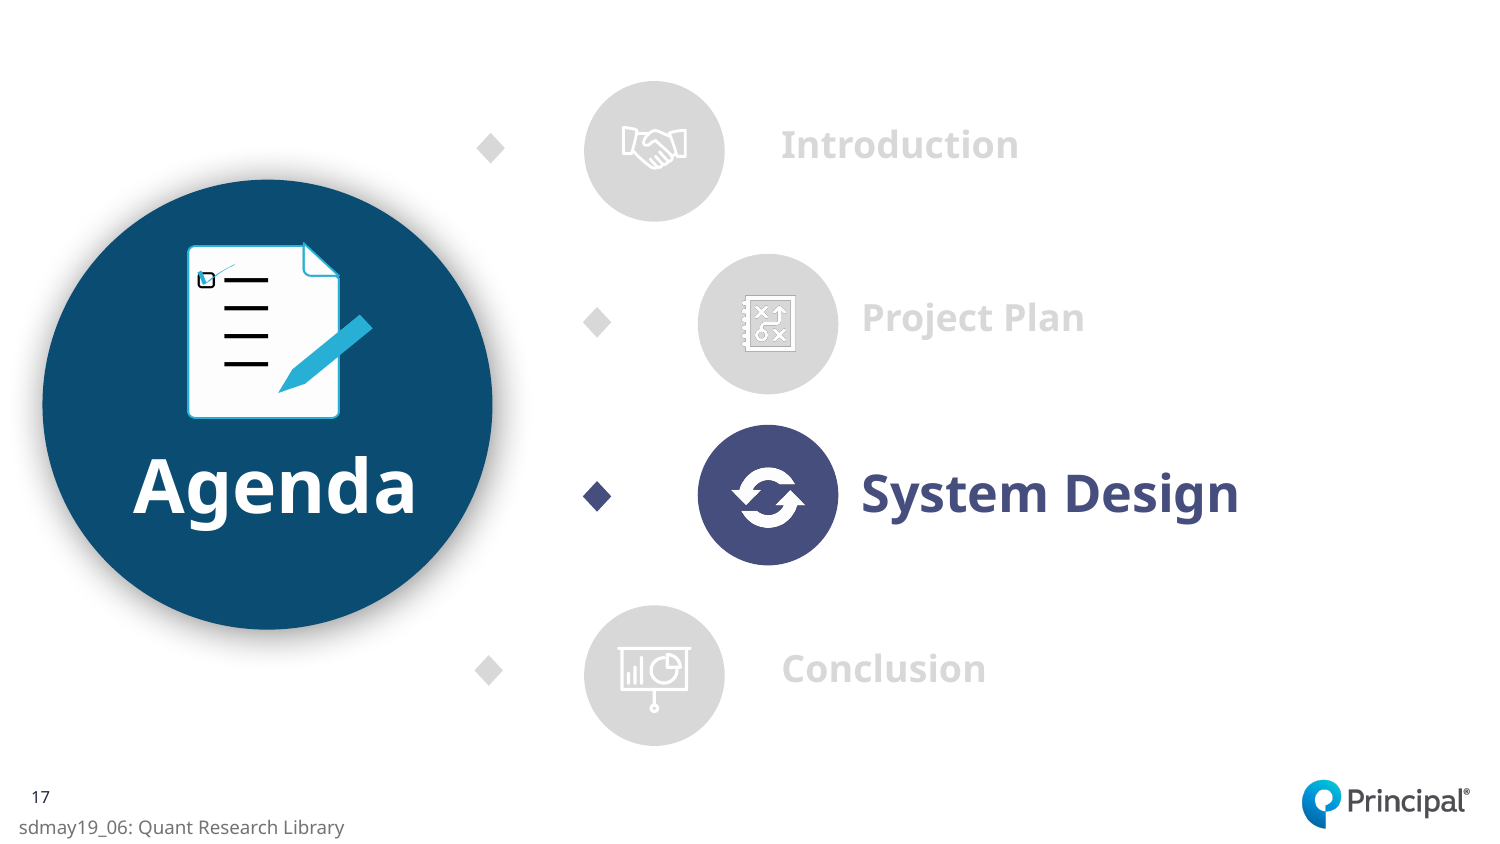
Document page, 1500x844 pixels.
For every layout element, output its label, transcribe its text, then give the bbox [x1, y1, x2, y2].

text_box [320, 73, 632, 743]
text_box [100, 556, 434, 630]
text_box [473, 129, 508, 167]
text_box [471, 651, 506, 690]
text_box Conclusion [770, 639, 1407, 712]
text_box [42, 179, 493, 482]
text_box [579, 303, 615, 341]
text_box [584, 605, 725, 746]
picture [1300, 778, 1471, 830]
picture [729, 284, 807, 363]
text_box Agenda [56, 432, 497, 556]
text_box sdmay19_06: Quant Research Library [0, 810, 363, 844]
text_box [697, 424, 839, 566]
text_box System Design [850, 454, 1465, 536]
text_box [697, 253, 839, 395]
picture [729, 458, 807, 537]
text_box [622, 126, 687, 170]
picture [187, 242, 373, 419]
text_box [617, 646, 692, 714]
text_box 17 [31, 765, 75, 810]
text_box [579, 477, 615, 516]
text_box Introduction [770, 115, 1367, 188]
text_box [584, 81, 725, 222]
text_box Project Plan [850, 288, 1490, 360]
